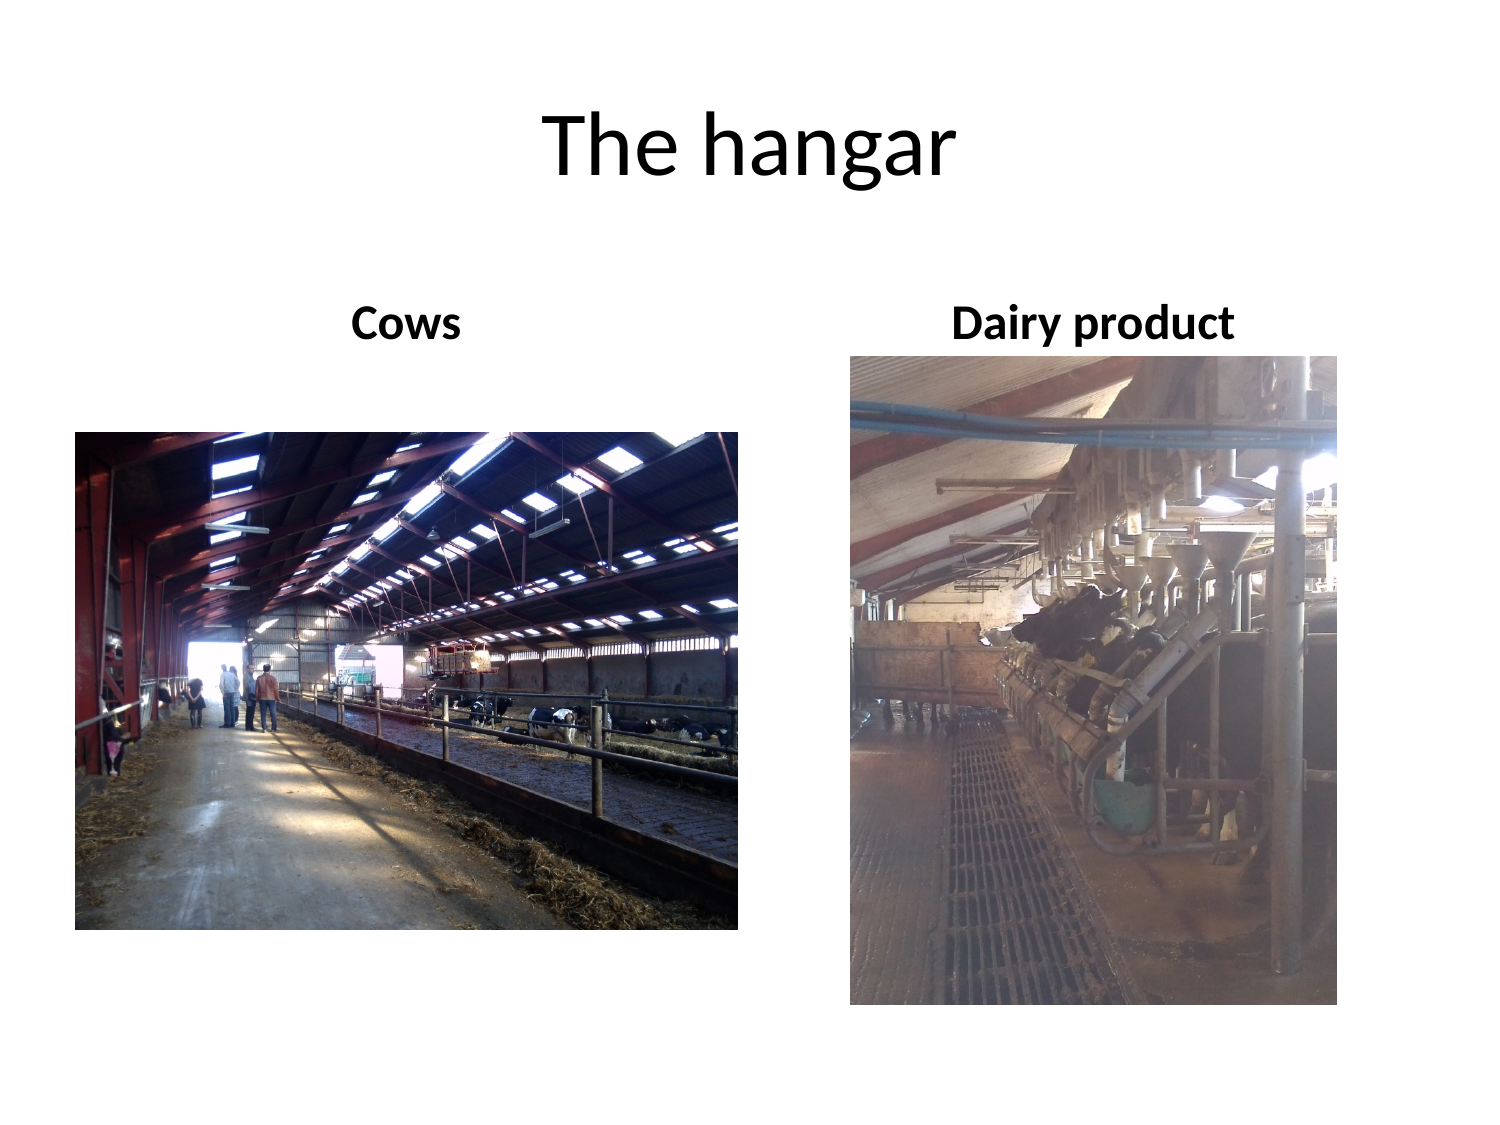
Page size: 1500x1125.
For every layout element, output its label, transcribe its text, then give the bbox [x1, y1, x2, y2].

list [850, 356, 1337, 1006]
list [74, 432, 738, 930]
list Cows [75, 251, 738, 357]
title The hangar [75, 45, 1425, 233]
list Dairy product [761, 251, 1425, 357]
